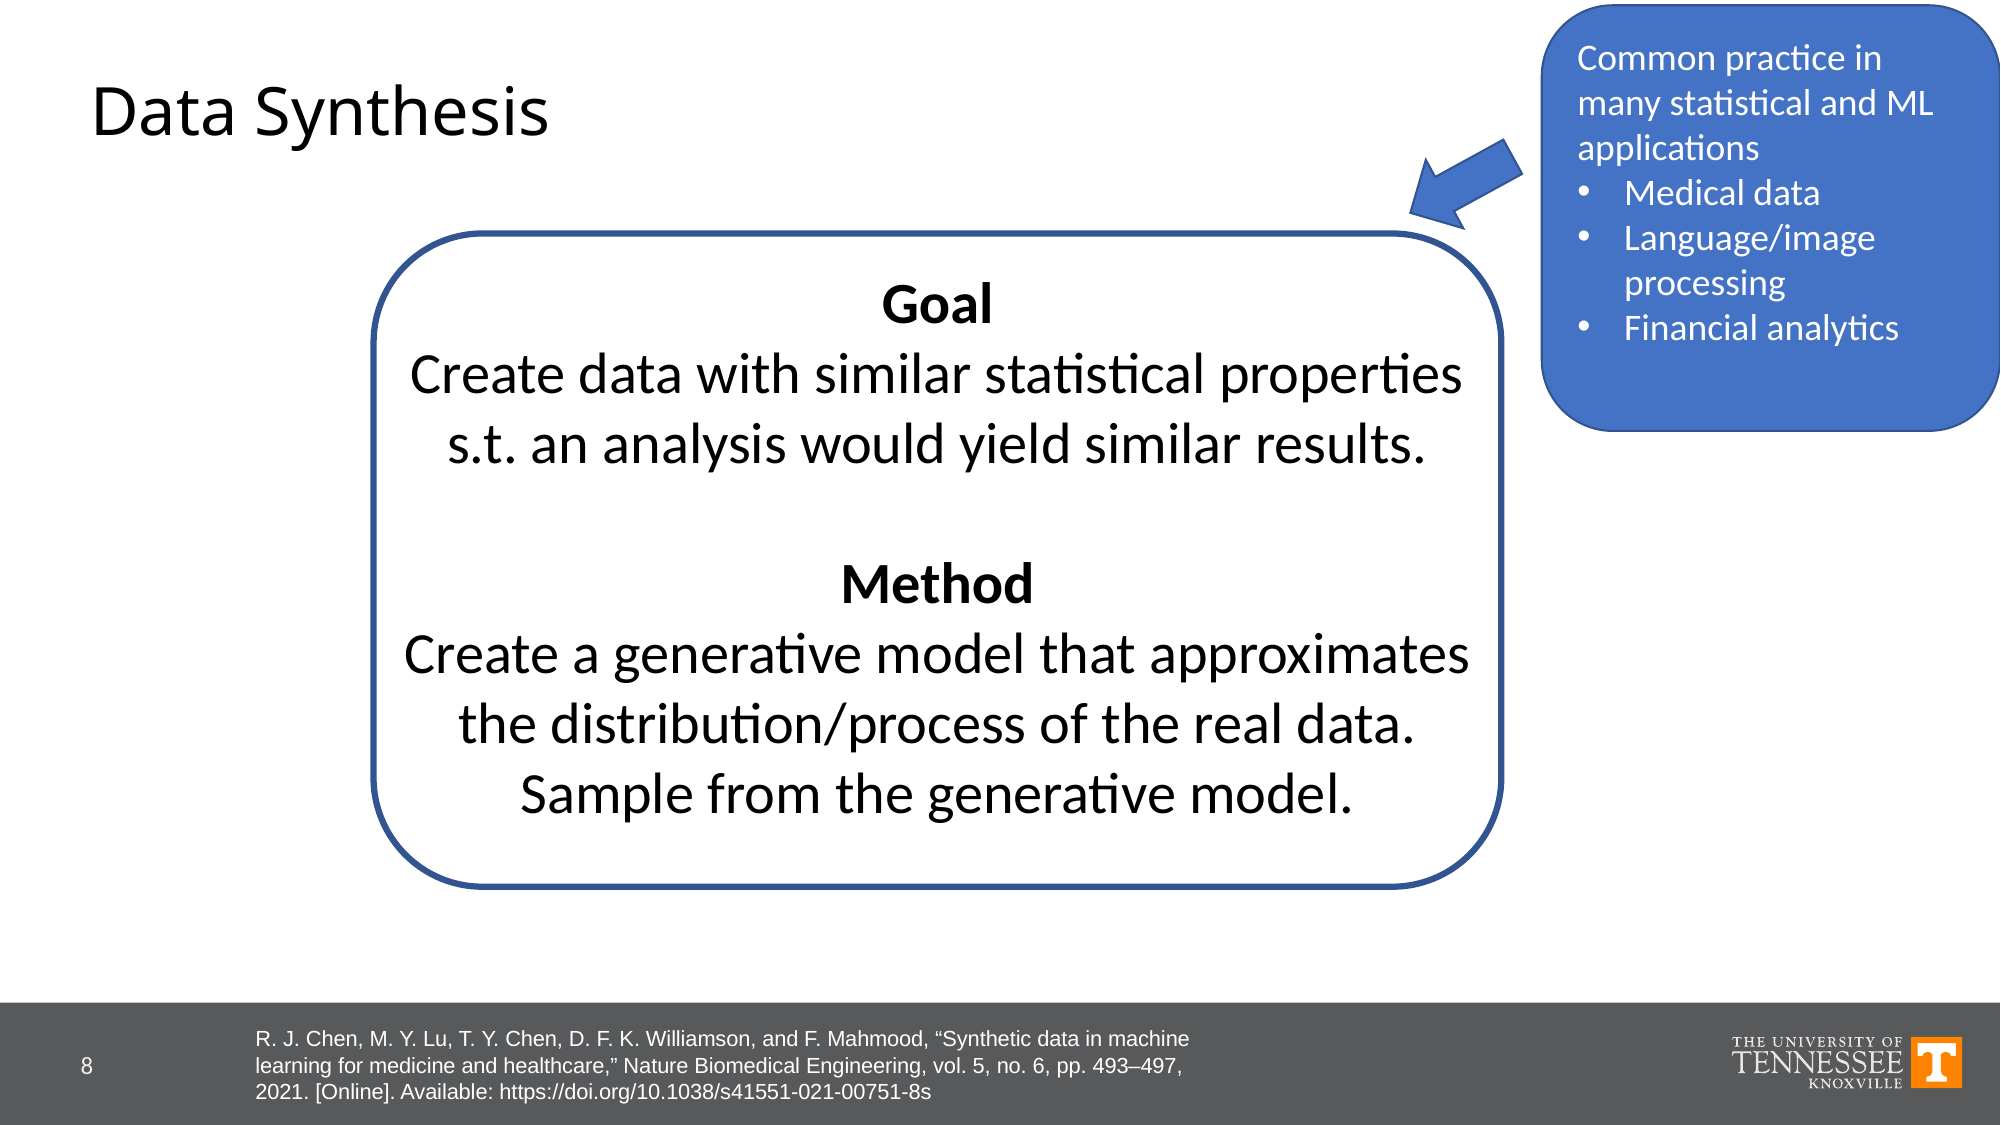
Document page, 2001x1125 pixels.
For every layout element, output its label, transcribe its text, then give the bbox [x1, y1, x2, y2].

title Data Synthesis [75, 43, 1548, 184]
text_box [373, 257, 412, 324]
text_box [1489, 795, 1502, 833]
text_box Common practice in many statistical and ML applications Medical data Language/image processing Financial analytics [1540, 4, 2000, 432]
text_box [372, 232, 1503, 888]
slide_number 8 [37, 1042, 109, 1088]
text_box [1409, 138, 1524, 230]
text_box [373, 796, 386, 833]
text_box R. J. Chen, M. Y. Lu, T. Y. Chen, D. F. K. Williamson, and F. Mahmood, “Synthetic data in machine learning for medicine and healthcare,” Nature Biomedical Engineering, vol. 5, no. 6, pp. 493–497, 2021. [Online]. Available: https://doi.org/10.1038/s41551-021-00751-8s [240, 1017, 1224, 1112]
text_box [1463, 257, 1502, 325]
